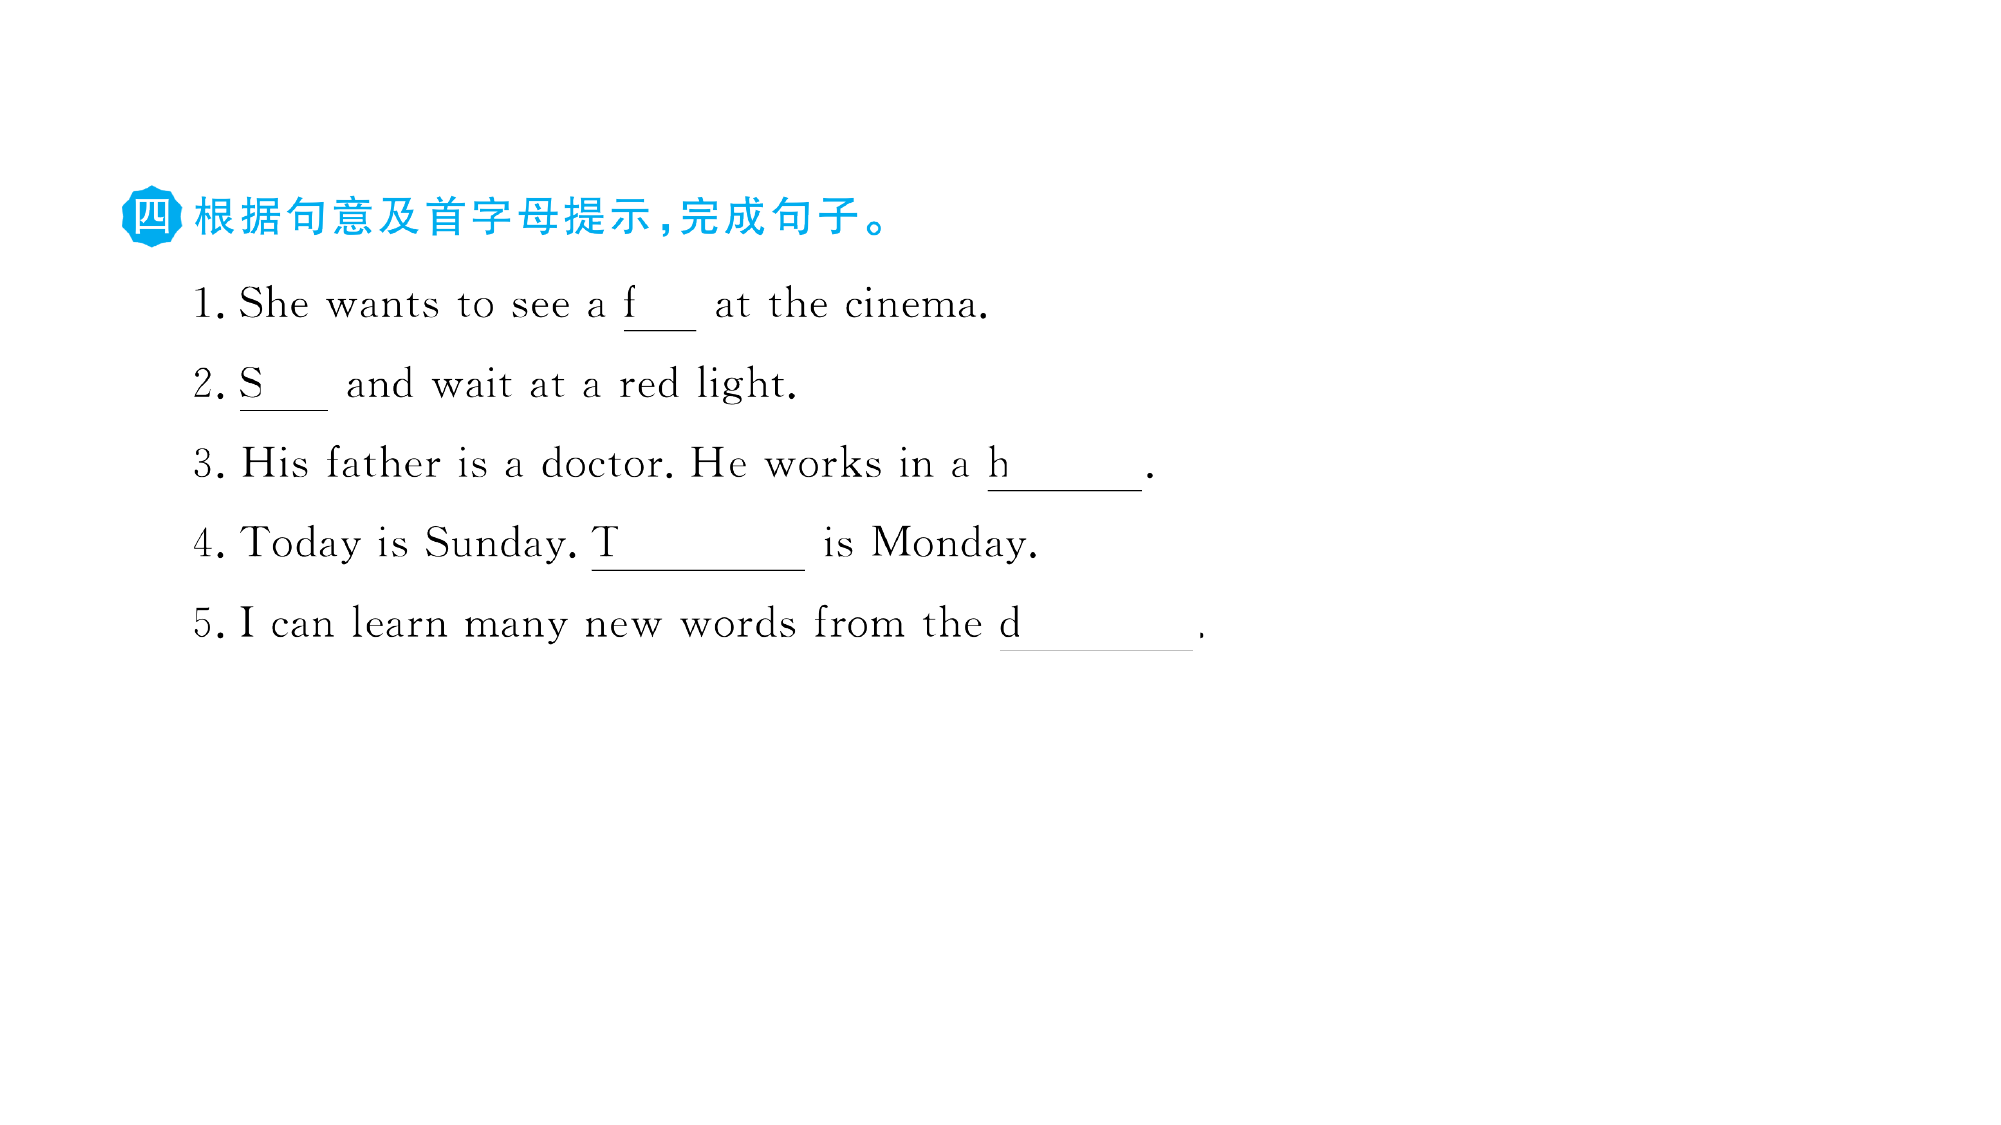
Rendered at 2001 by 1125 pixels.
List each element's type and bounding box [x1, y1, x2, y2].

picture [118, 177, 1476, 664]
